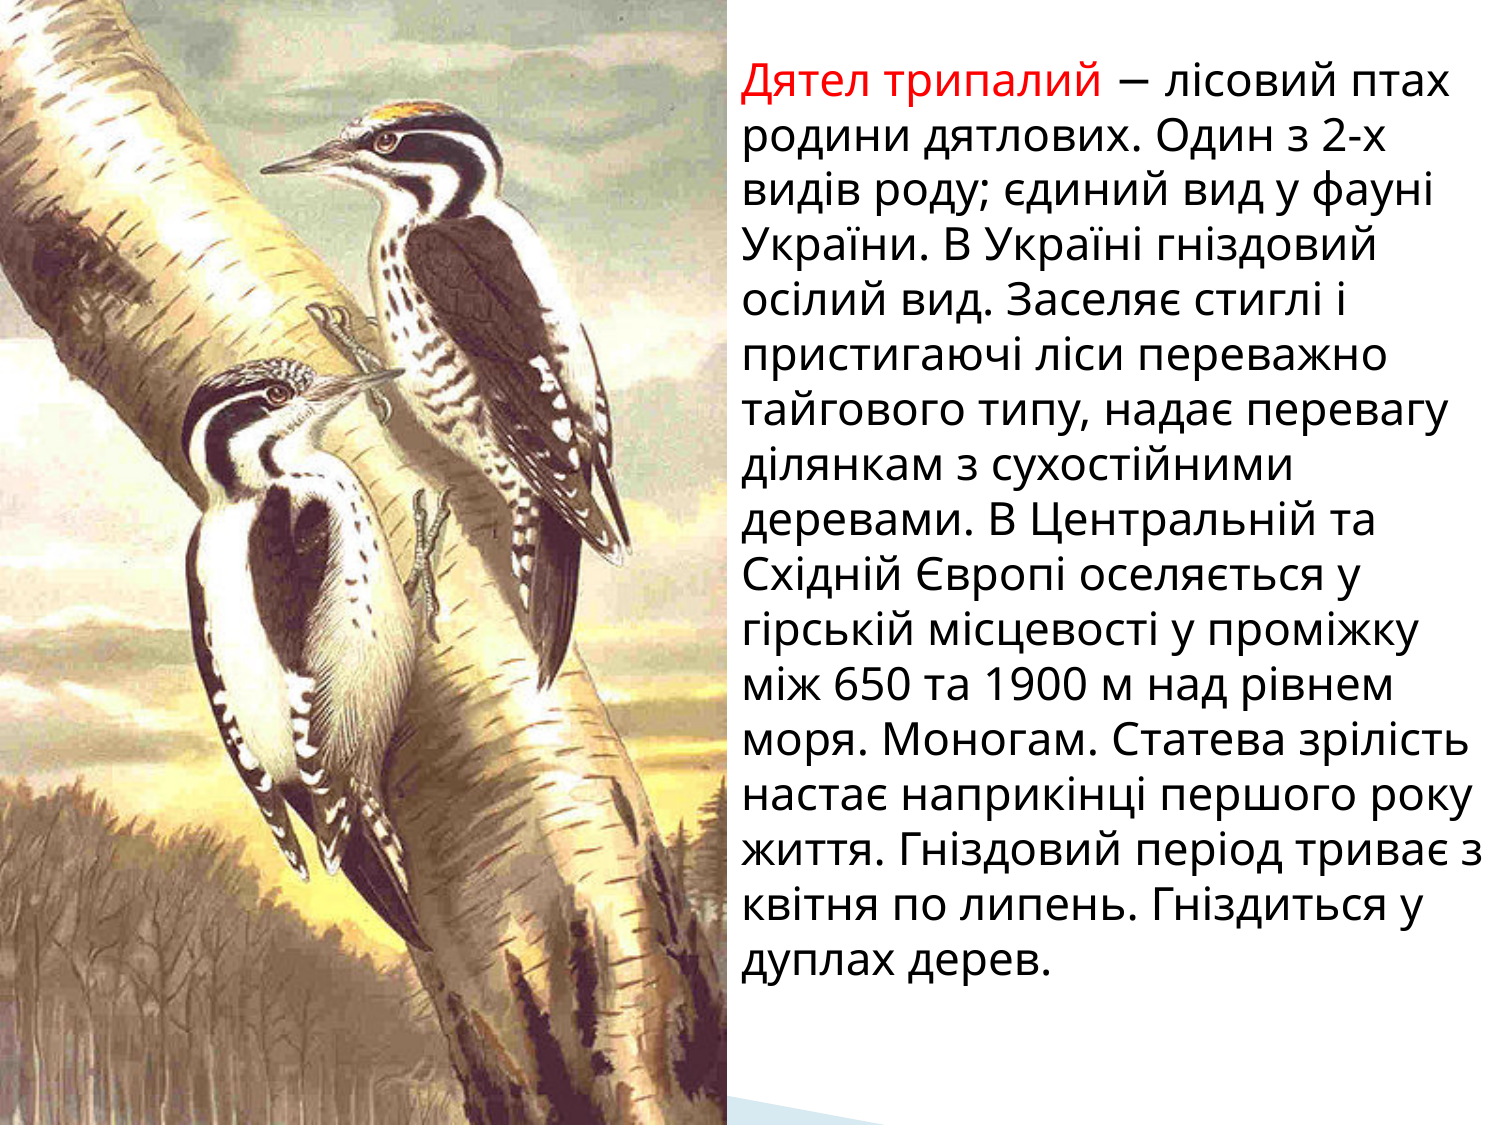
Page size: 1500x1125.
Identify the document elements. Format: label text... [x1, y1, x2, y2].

picture [0, 0, 727, 1125]
text_box Дятел трипалий − лісовий птах родини дятлових. Один з 2-х видів роду; єдиний вид у фауні України. В Україні гніздовий осілий вид. Заселяє стиглі і пристигаючі ліси переважно тайгового типу, надає перевагу ділянкам з сухостійними деревами. В Центральній та Східній Європі оселяється у гірській місцевості у проміжку між 650 та 1900 м над рівнем моря. Моногам. Статева зрілість настає наприкінці першого року життя. Гніздовий період триває з квітня по липень. Гніздиться у дуплах дерев. [731, 42, 1500, 993]
